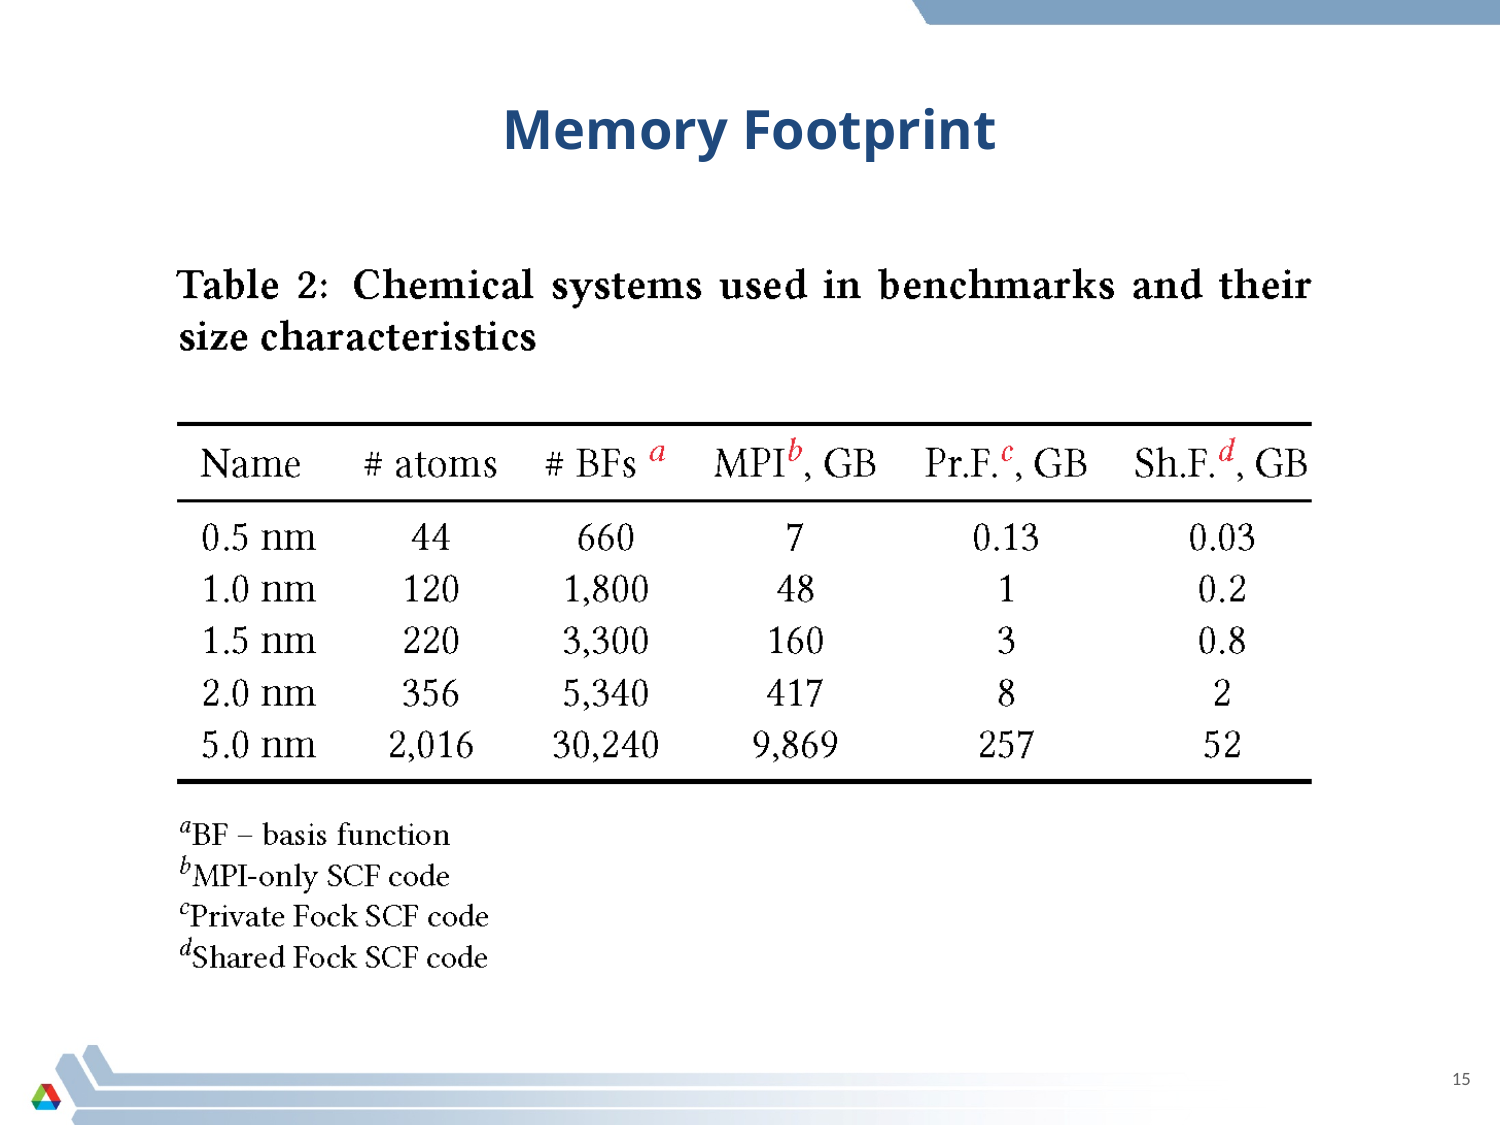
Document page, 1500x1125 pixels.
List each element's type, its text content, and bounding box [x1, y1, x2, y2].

slide_number 15 [1422, 1058, 1487, 1120]
picture [174, 262, 1320, 975]
picture [0, 0, 1500, 26]
title Memory Footprint [74, 87, 1426, 276]
picture [0, 1037, 1500, 1125]
